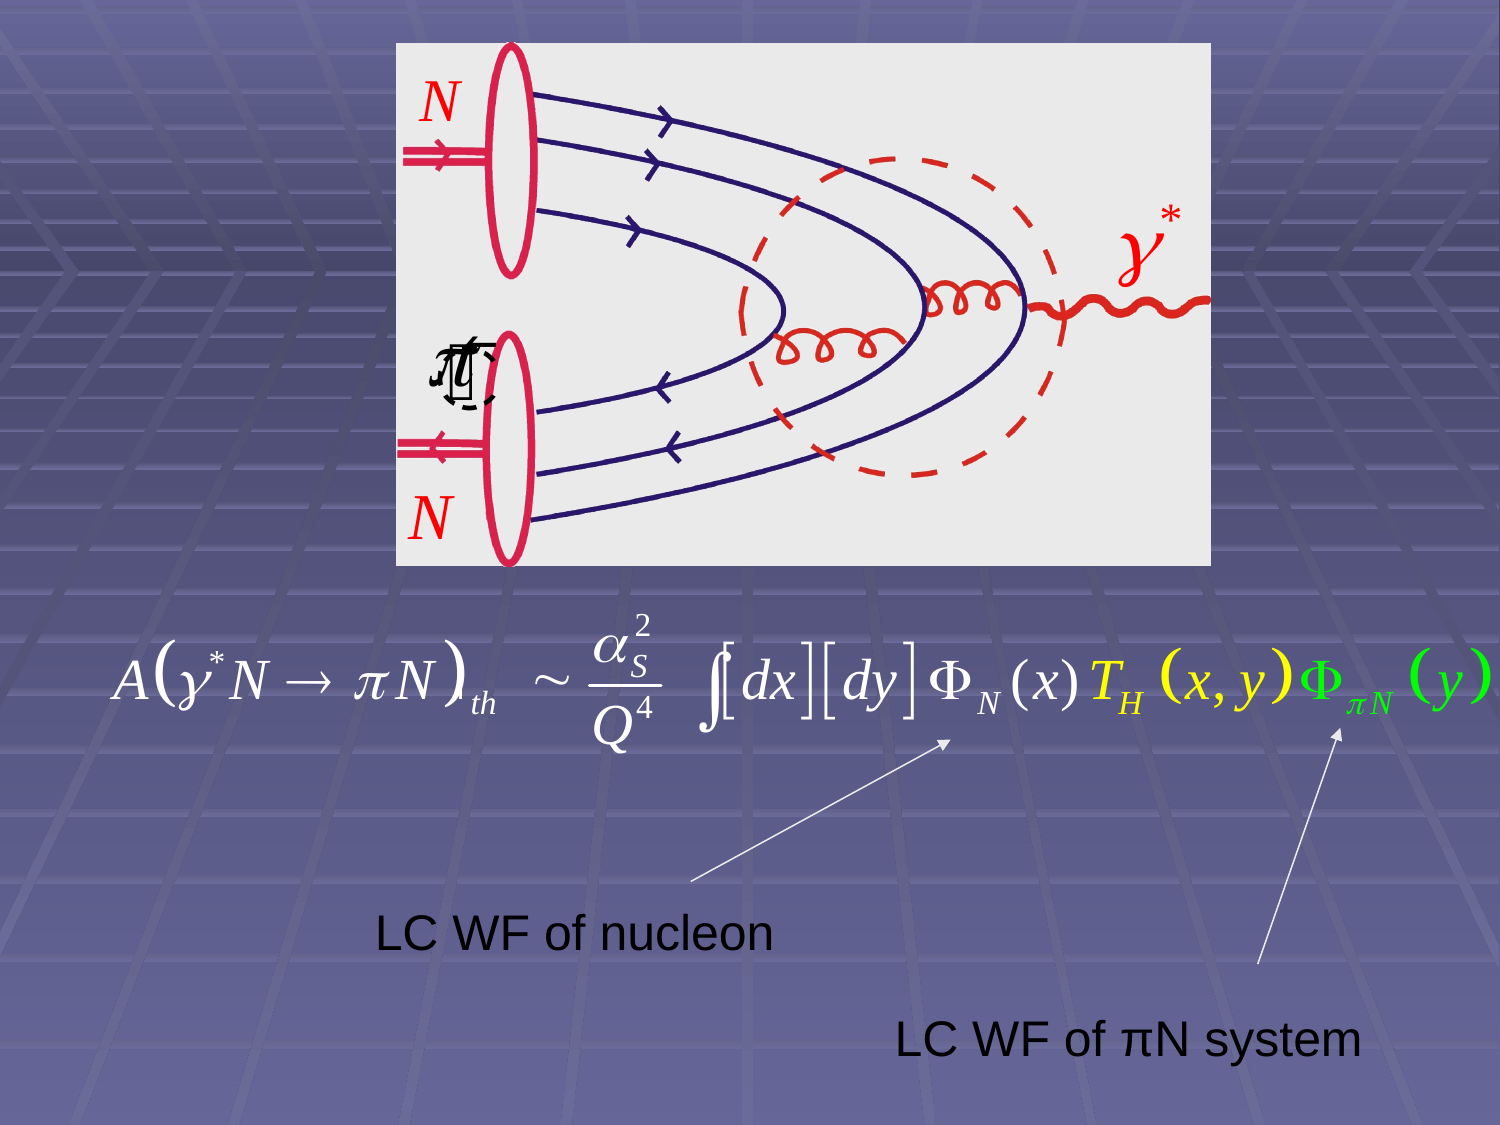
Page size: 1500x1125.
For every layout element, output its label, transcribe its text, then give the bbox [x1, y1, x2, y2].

text_box LC WF of nucleon [360, 893, 809, 964]
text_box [395, 479, 472, 557]
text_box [99, 597, 1500, 768]
picture [395, 42, 1211, 567]
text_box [1104, 184, 1199, 306]
text_box LC WF of πN system [879, 999, 1447, 1071]
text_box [407, 66, 479, 138]
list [418, 302, 496, 421]
